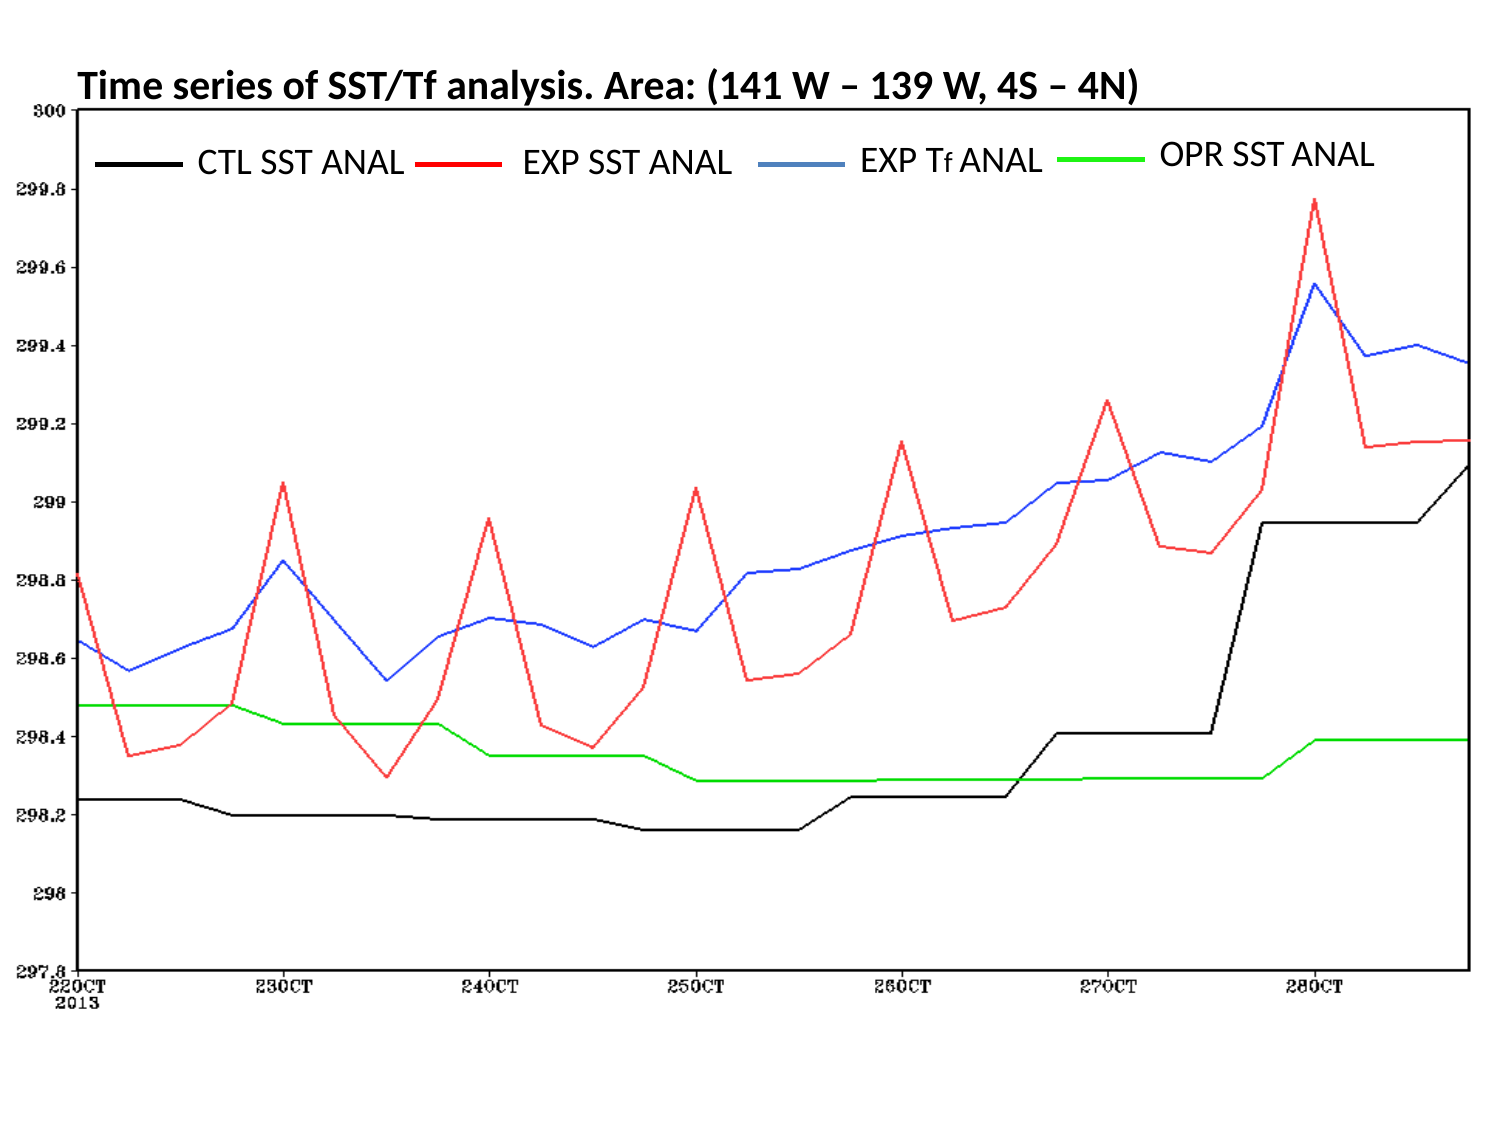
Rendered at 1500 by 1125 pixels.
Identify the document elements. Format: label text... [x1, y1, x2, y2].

text_box Time series of SST/Tf analysis. Area: (141 W – 139 W, 4S – 4N) [62, 50, 1450, 102]
picture [0, 104, 1500, 1017]
